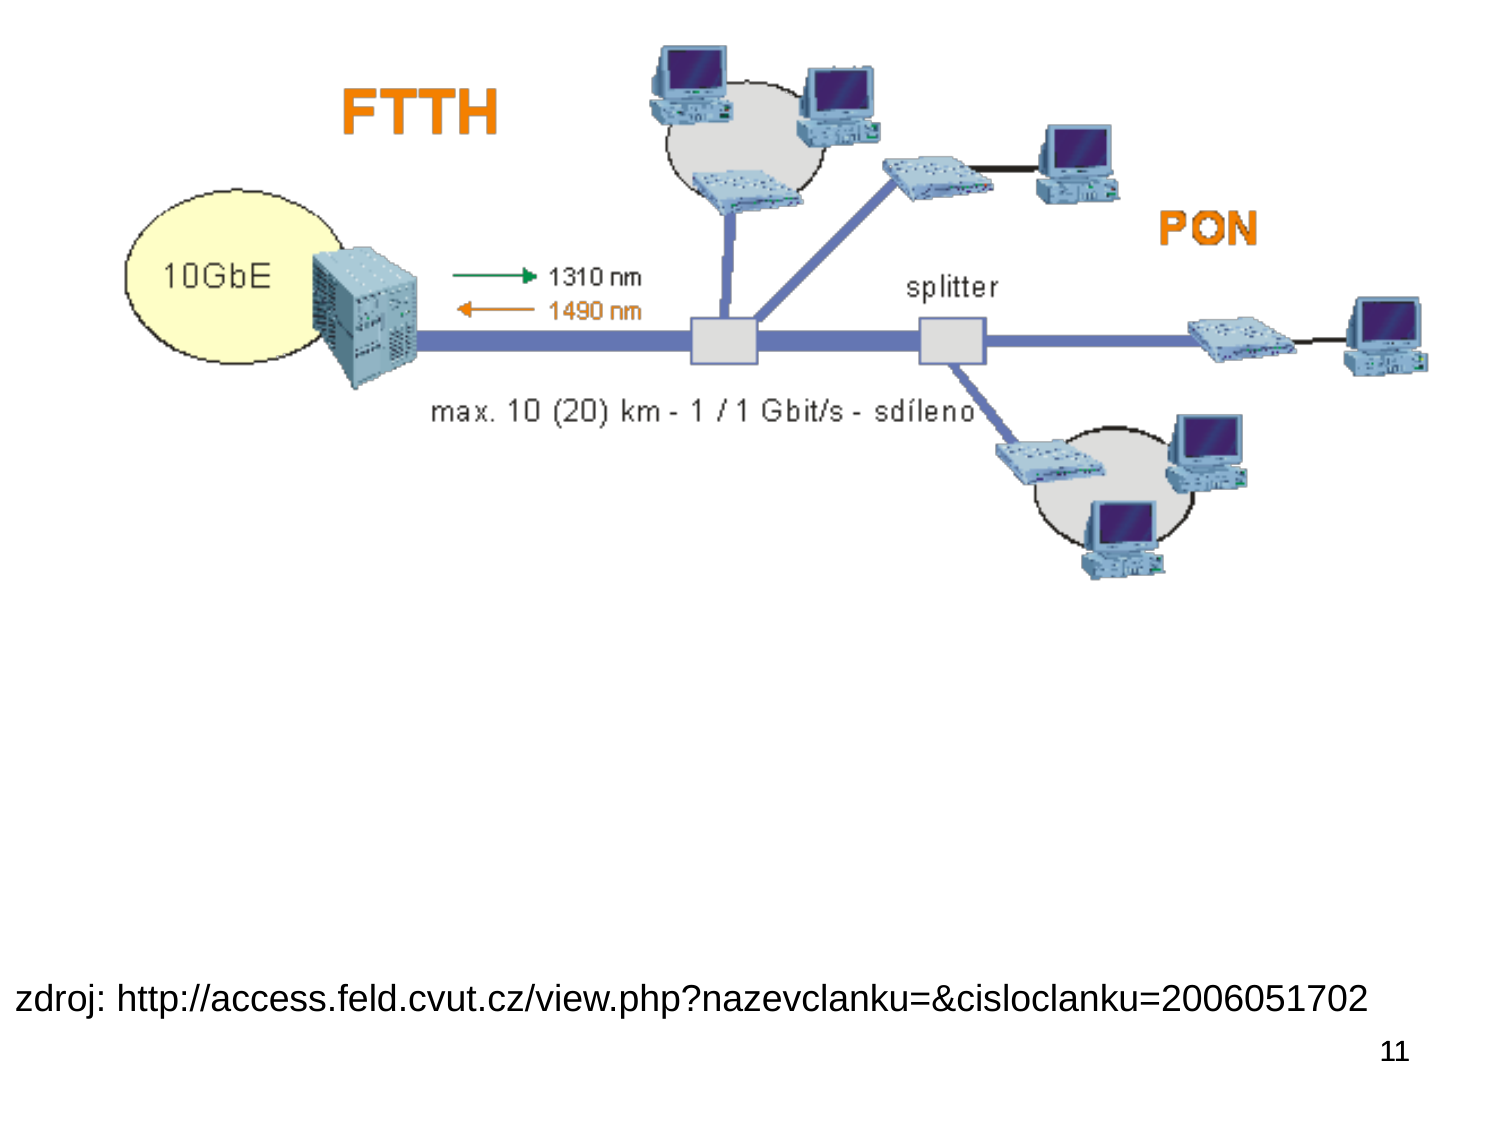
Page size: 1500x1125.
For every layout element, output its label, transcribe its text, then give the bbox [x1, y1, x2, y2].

text_box 11 [1074, 1027, 1425, 1103]
text_box zdroj: http://access.feld.cvut.cz/view.php?nazevclanku=&cisloclanku=2006051702 [0, 966, 1465, 1027]
picture [121, 44, 1434, 585]
